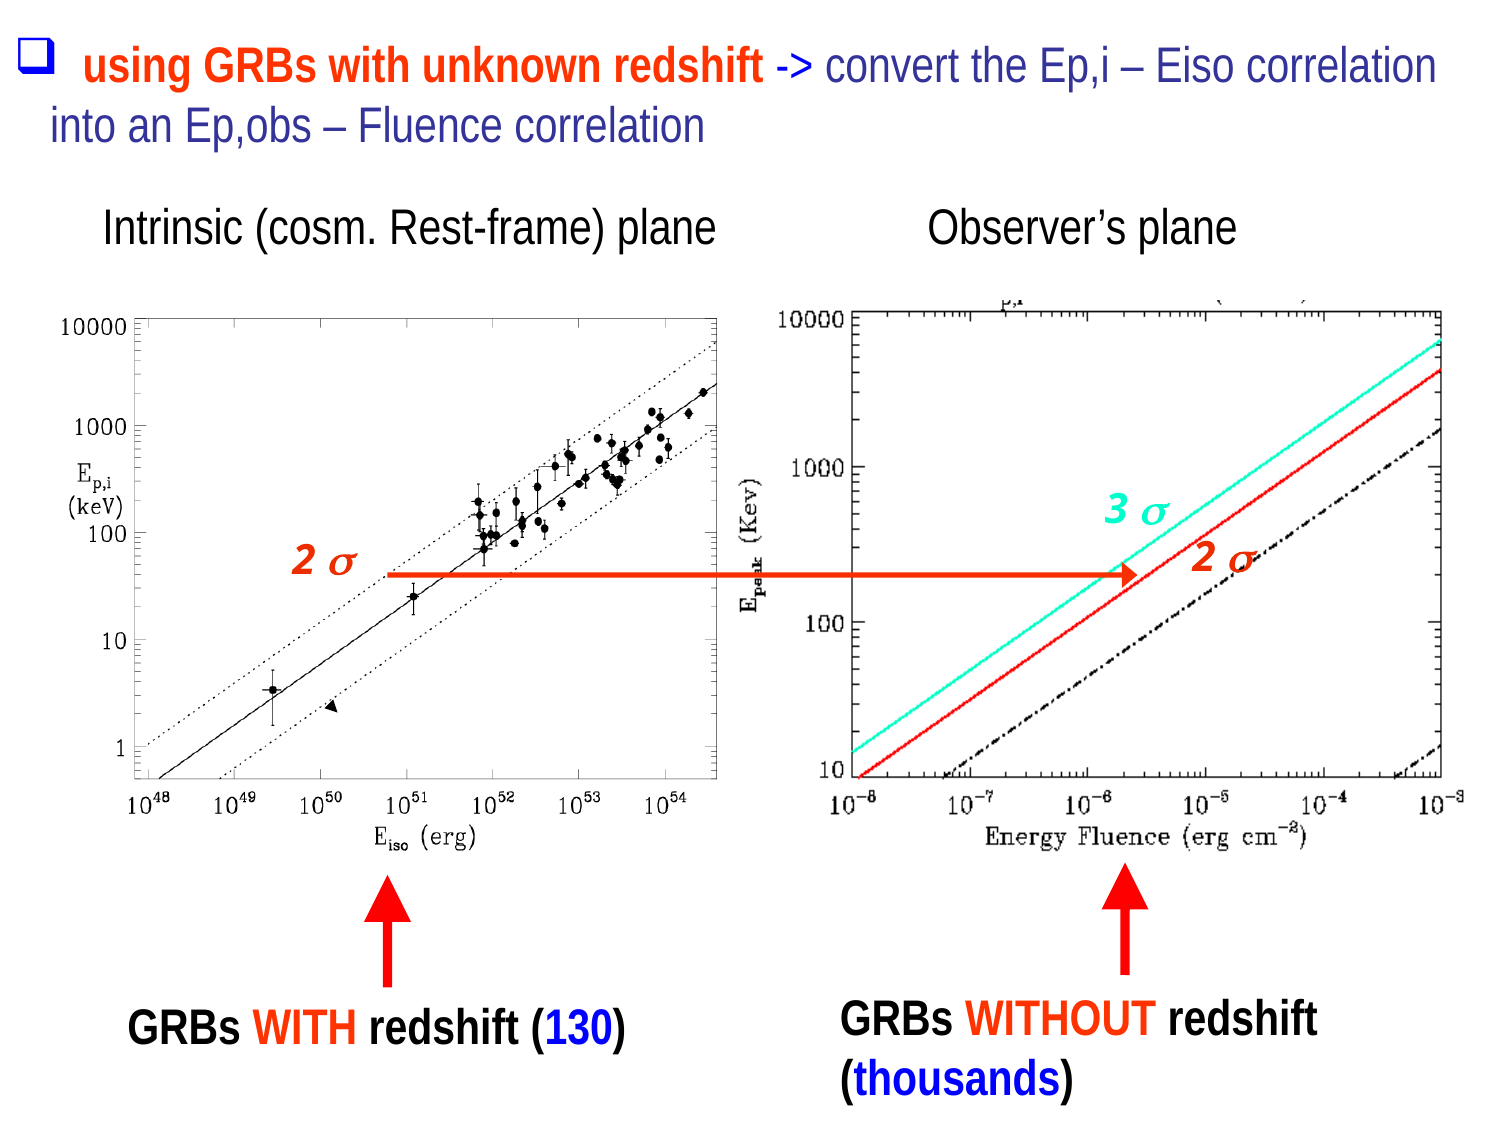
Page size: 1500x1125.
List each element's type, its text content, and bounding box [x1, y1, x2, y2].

picture [49, 287, 1475, 885]
text_box Observer’s plane [912, 187, 1400, 263]
text_box GRBs WITH redshift (130) [112, 987, 725, 1063]
text_box using GRBs with unknown redshift -> convert the Ep,i – Eiso correlation into an Ep,obs – Fluence correlation [0, 25, 1500, 160]
text_box GRBs WITHOUT redshift (thousands) [824, 977, 1438, 1113]
text_box [377, 874, 398, 988]
text_box Intrinsic (cosm. Rest-frame) plane [87, 187, 738, 263]
